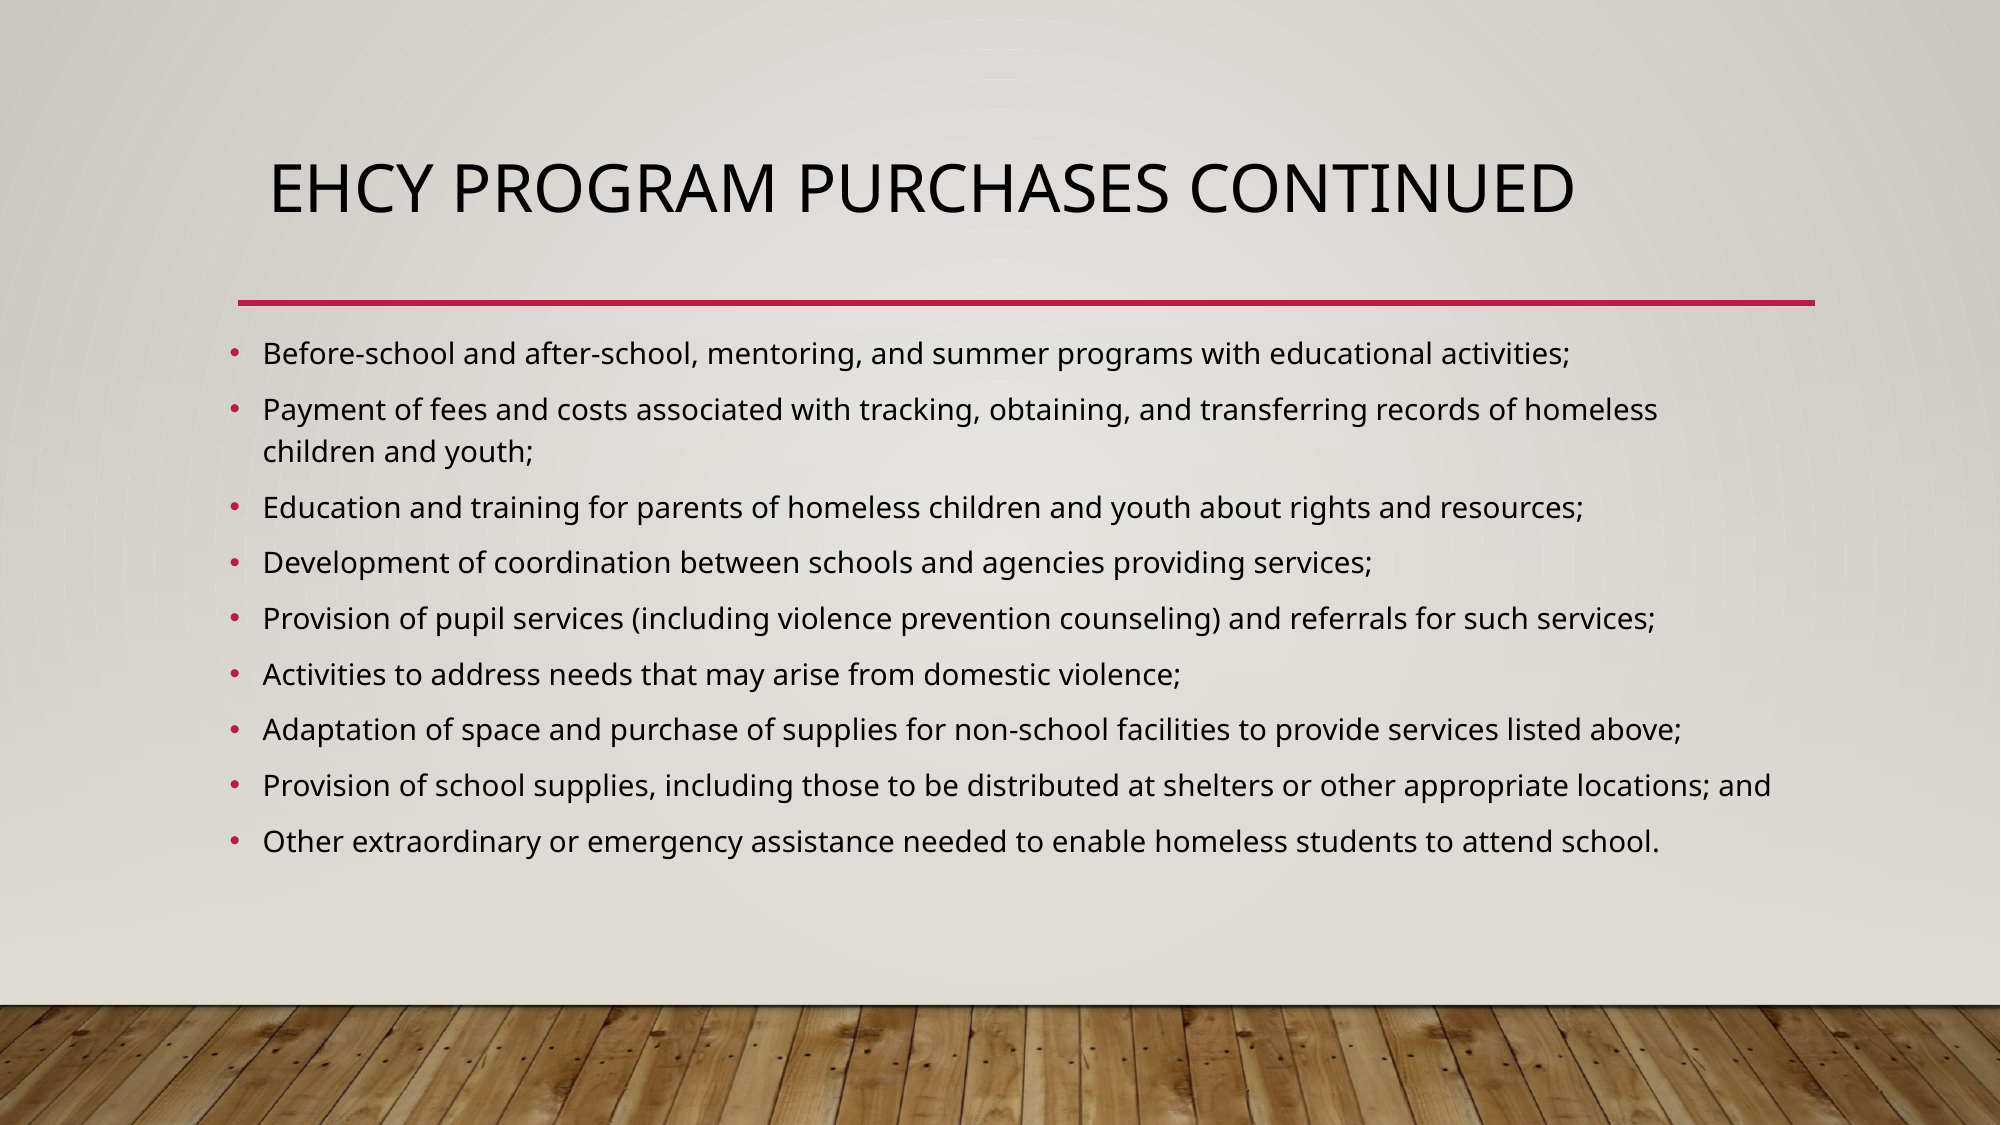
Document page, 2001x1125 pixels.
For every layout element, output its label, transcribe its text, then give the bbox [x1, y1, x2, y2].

title Ehcy Program Purchases Continued [253, 147, 1829, 320]
list Before-school and after-school, mentoring, and summer programs with educational activities; Payment of fees and costs associated with tracking, obtaining, and transferring records of homeless children and youth; Education and training for parents of homeless children and youth about rights and resources; Development of coordination between schools and agencies providing services; Provision of pupil services (including violence prevention counseling) and referrals for such services; Activities to address needs that may arise from domestic violence; Adaptation of space and purchase of supplies for non-school facilities to provide services listed above; Provision of school supplies, including those to be distributed at shelters or other appropriate locations; and Other extraordinary or emergency assistance needed to enable homeless students to attend school. [214, 319, 1790, 978]
picture [0, 1005, 2000, 1125]
